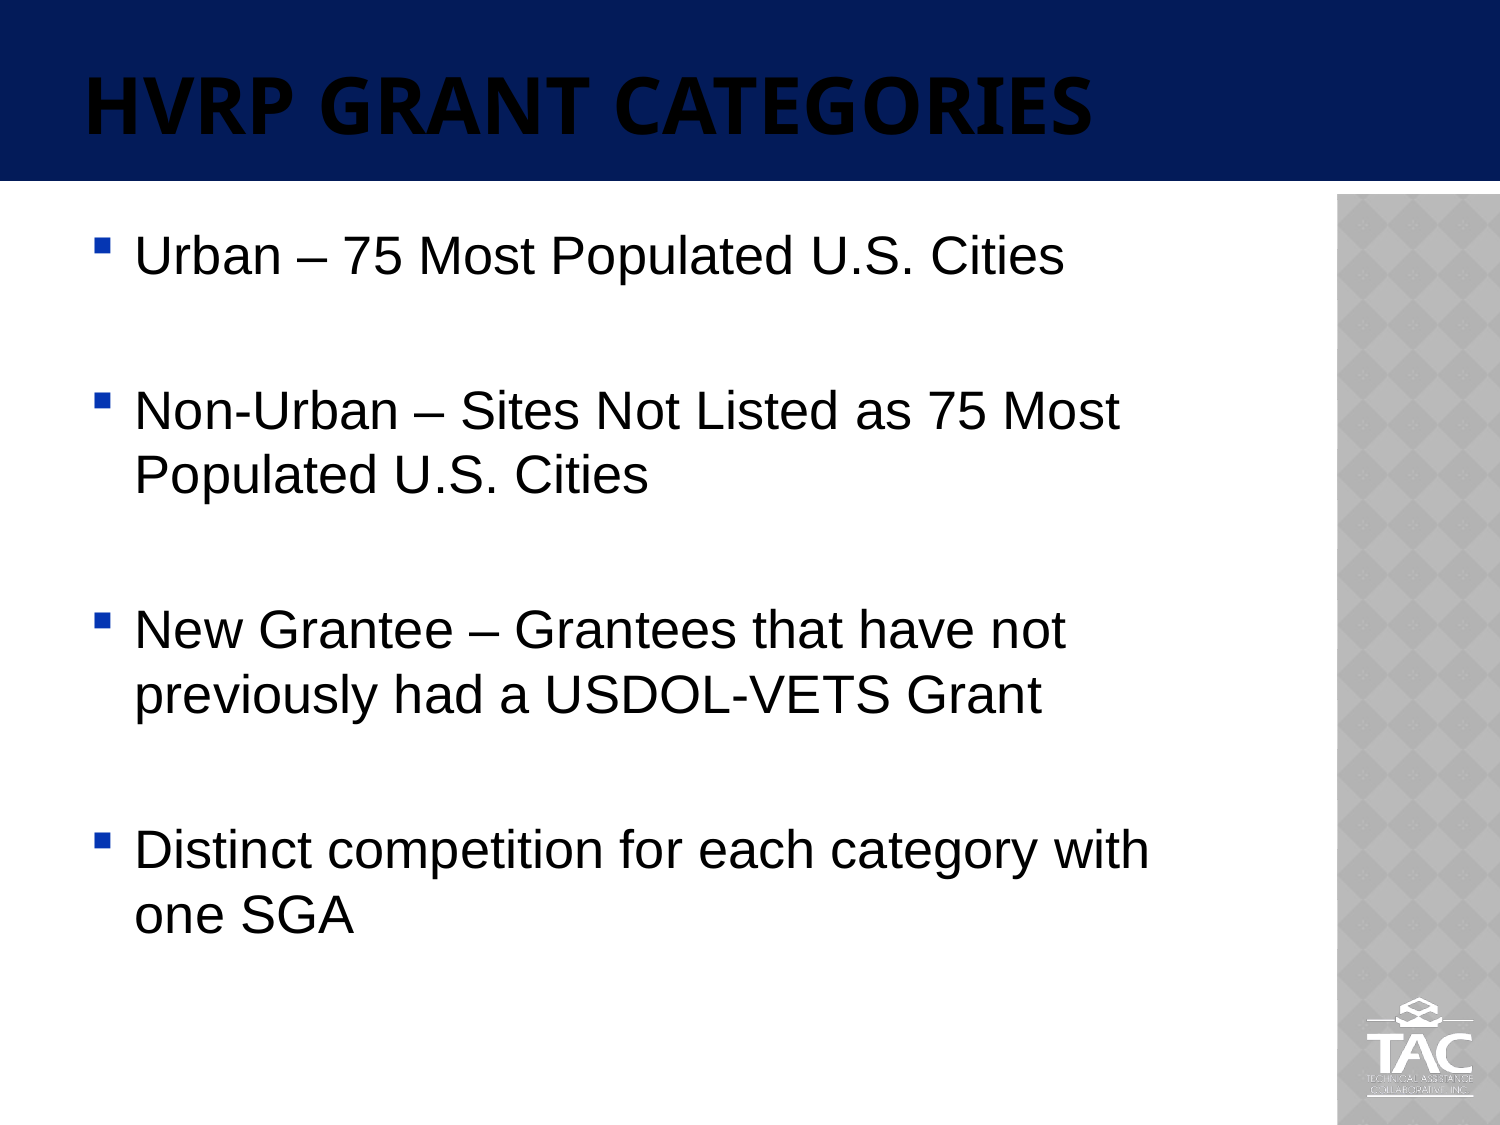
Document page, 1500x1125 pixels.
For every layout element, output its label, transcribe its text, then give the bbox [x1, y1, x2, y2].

picture [1362, 995, 1477, 1100]
list Urban – 75 Most Populated U.S. Cities Non-Urban – Sites Not Listed as 75 Most Populated U.S. Cities New Grantee – Grantees that have not previously had a USDOL-VETS Grant Distinct competition for each category with one SGA [74, 212, 1263, 1088]
title HVrp grant categories [75, 24, 1450, 150]
